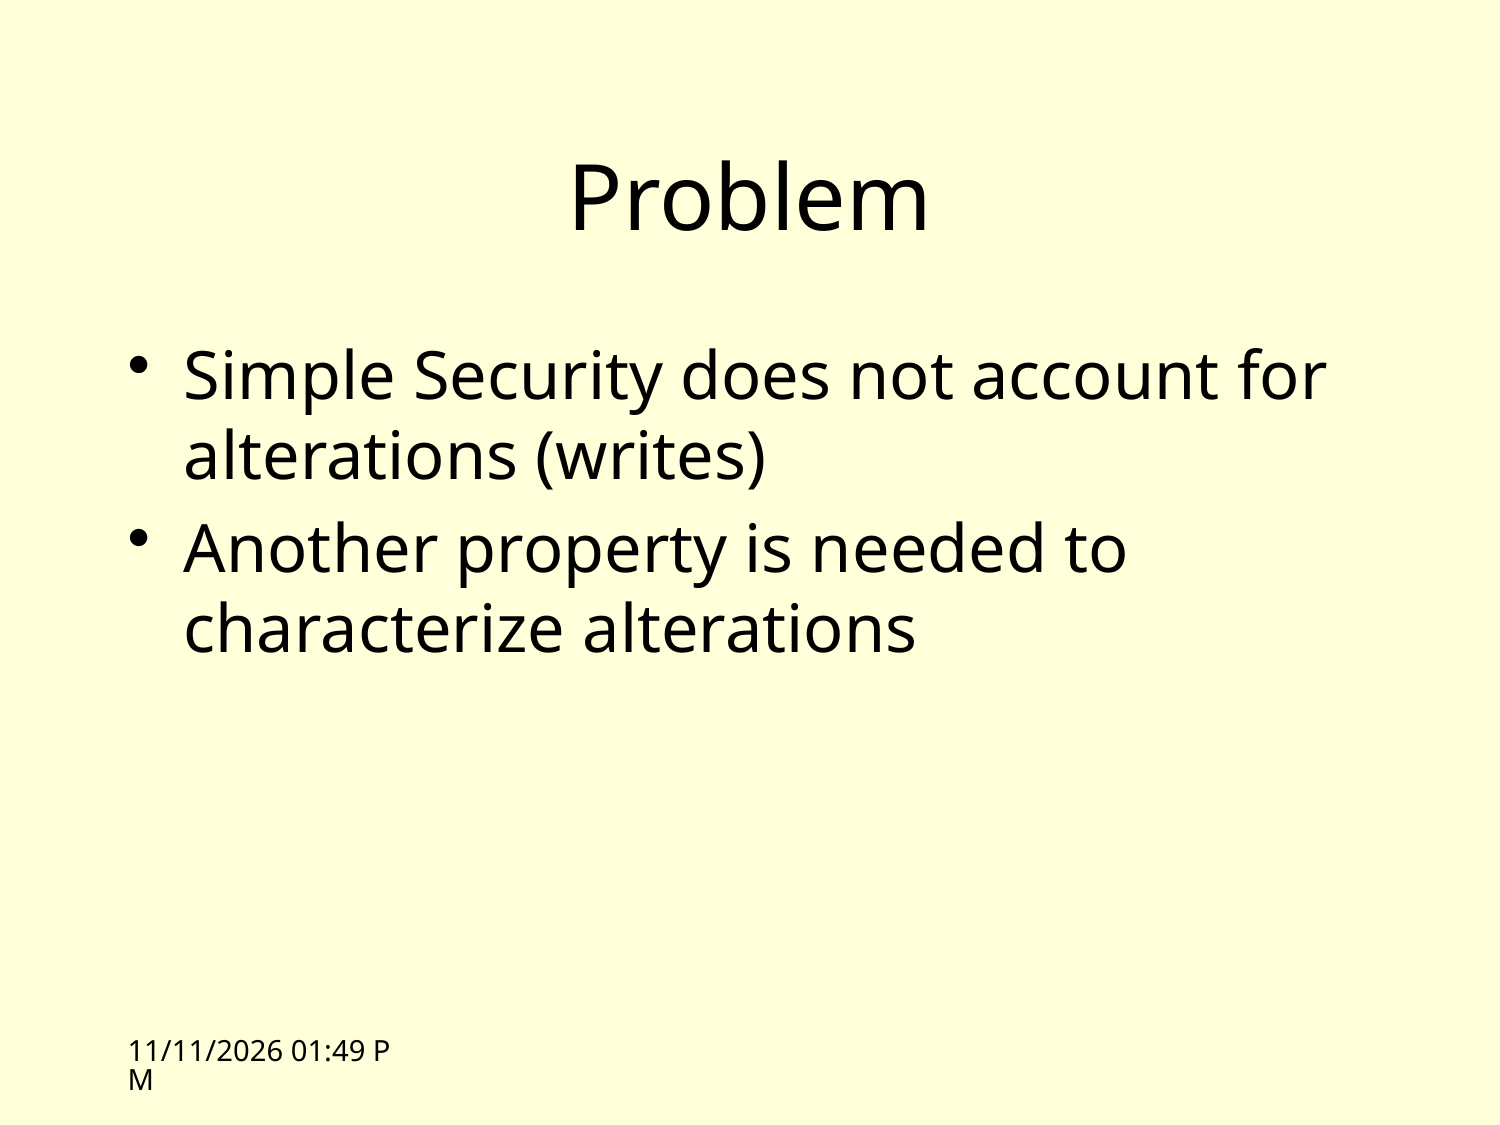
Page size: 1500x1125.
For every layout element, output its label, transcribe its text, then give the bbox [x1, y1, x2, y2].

title Problem [112, 99, 1388, 288]
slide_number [112, 1024, 426, 1101]
list Simple Security does not account for alterations (writes) Another property is needed to characterize alterations [112, 324, 1388, 1001]
